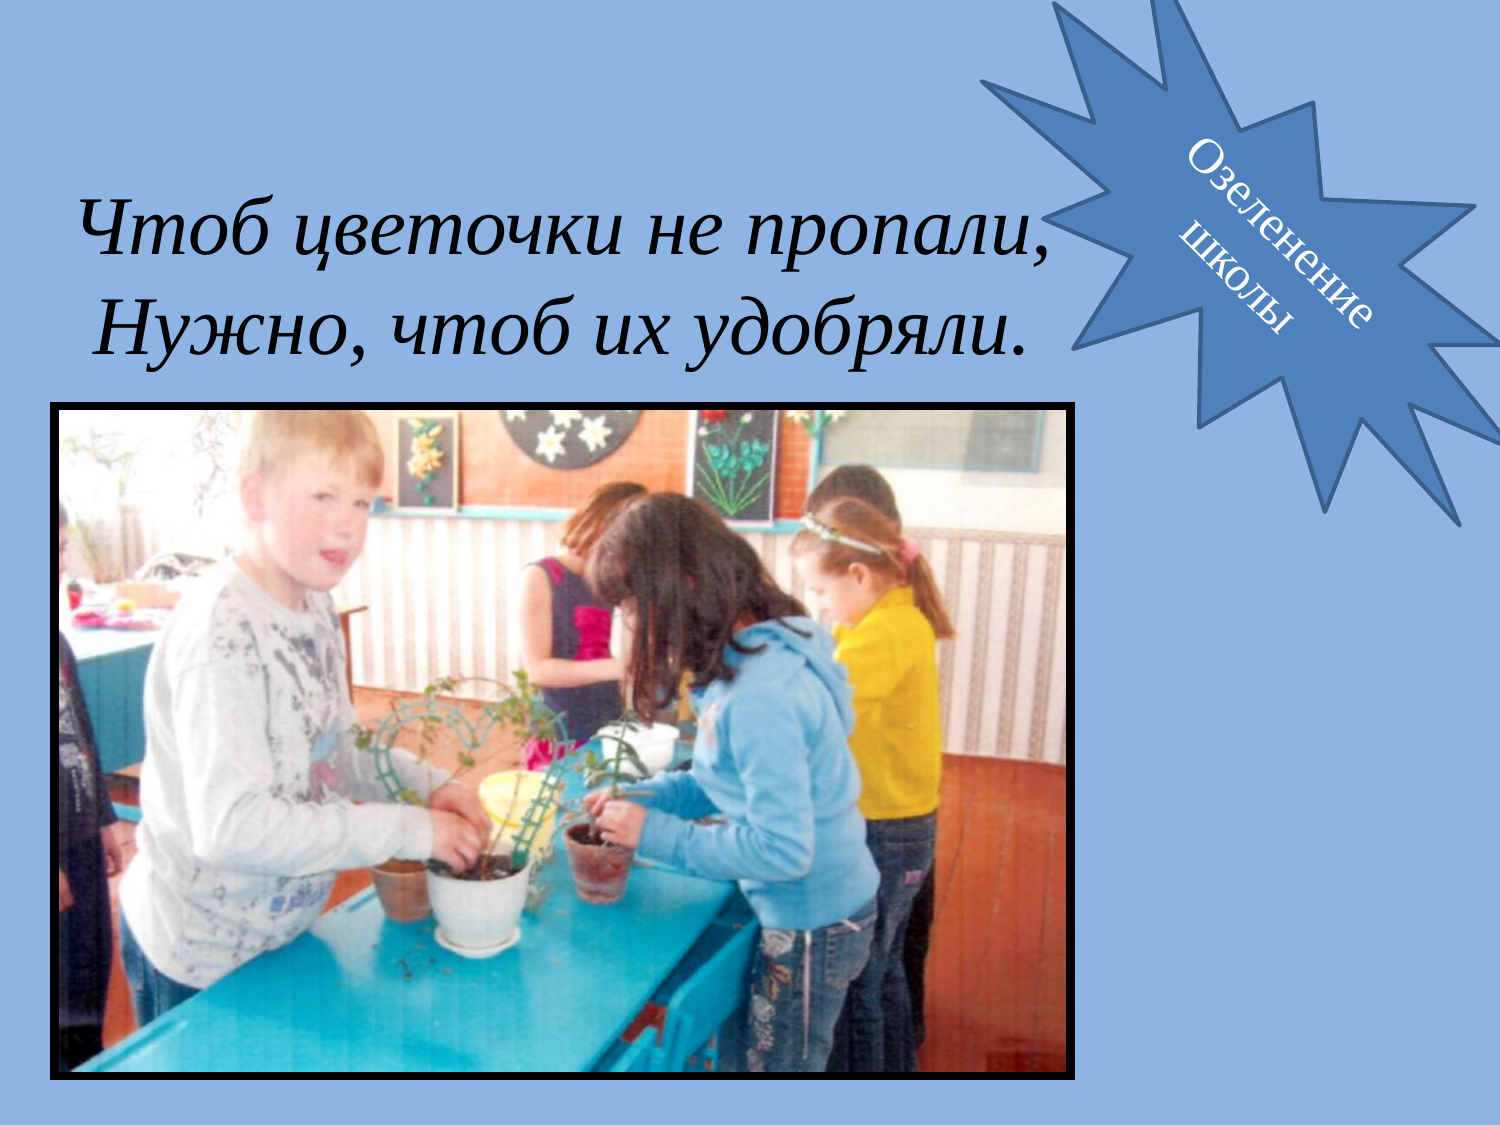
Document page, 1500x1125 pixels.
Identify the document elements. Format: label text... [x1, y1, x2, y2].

picture [709, 933, 716, 939]
text_box Озеленение школы [979, 0, 1500, 528]
picture [687, 1055, 698, 1066]
picture [733, 924, 745, 930]
text_box Чтоб цветочки не пропали, Нужно, чтоб их удобряли. [0, 163, 1196, 379]
picture [58, 409, 1067, 1073]
